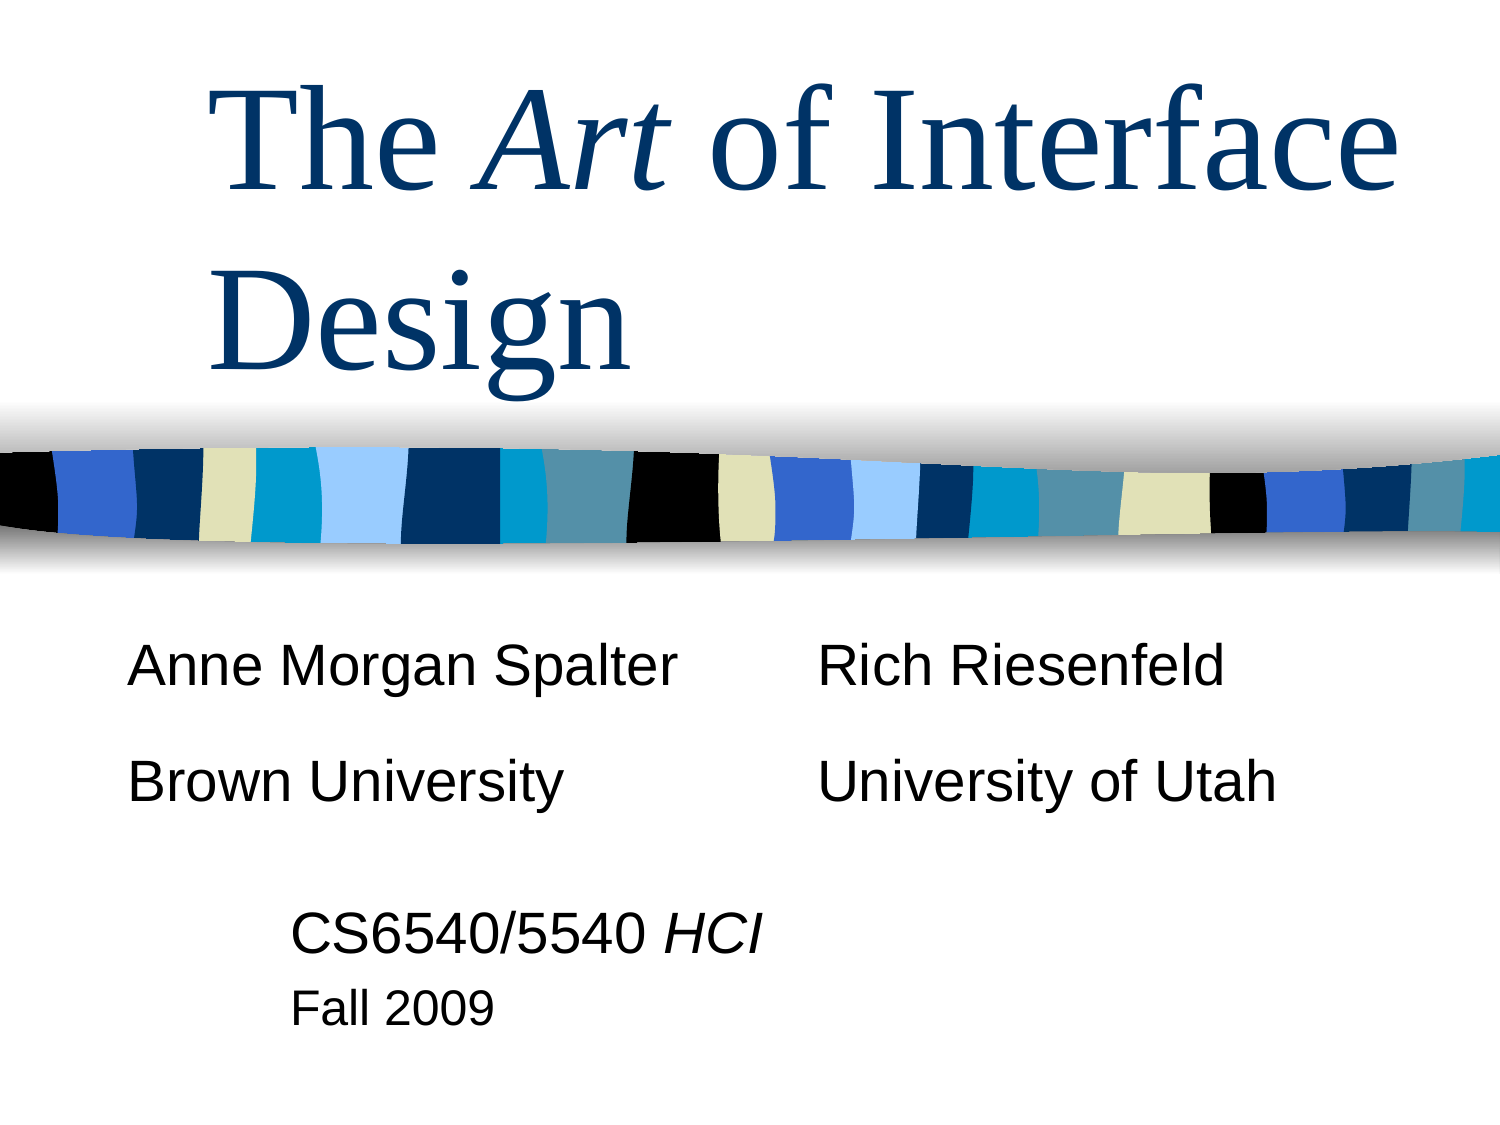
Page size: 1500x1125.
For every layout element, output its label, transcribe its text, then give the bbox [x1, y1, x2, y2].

title The Art of Interface Design [192, 32, 1468, 408]
table_header Rich Riesenfeld [802, 625, 1425, 741]
table_cell University of Utah [802, 741, 1425, 821]
table_cell Brown University [113, 741, 802, 821]
subtitle CS6540/5540 HCI Fall 2009 [274, 887, 1188, 1076]
table_header Anne Morgan Spalter [113, 625, 802, 741]
